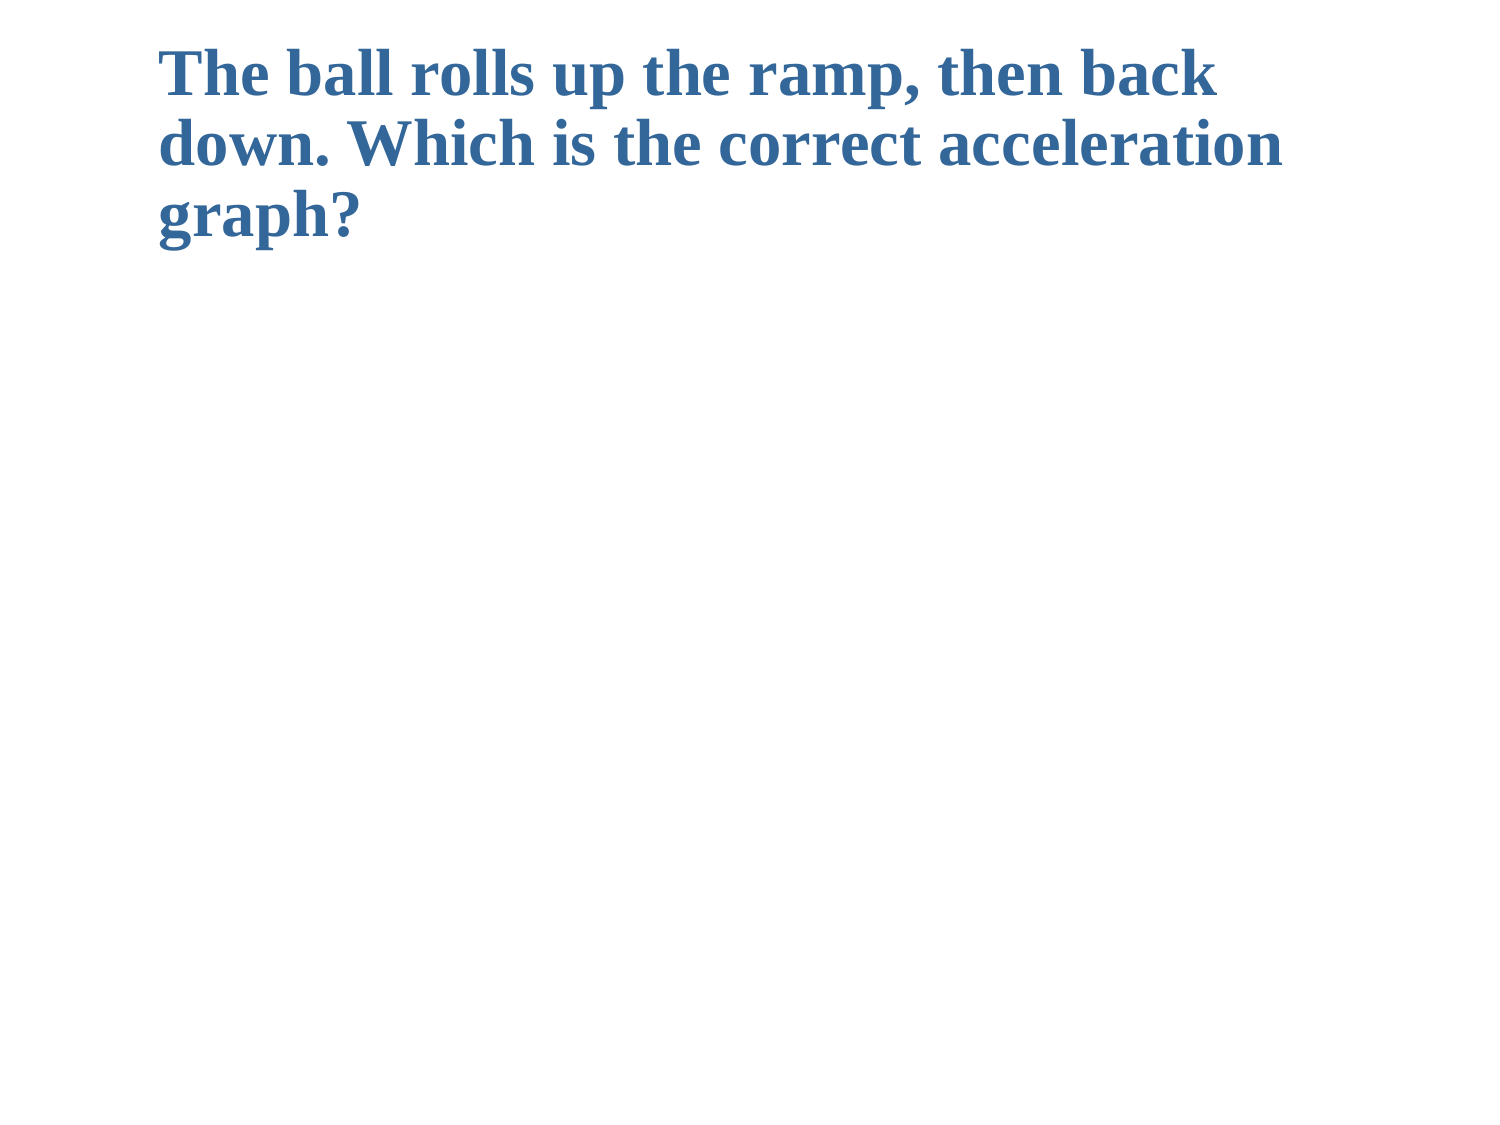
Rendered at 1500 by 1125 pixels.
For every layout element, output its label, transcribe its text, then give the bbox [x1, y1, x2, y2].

text_box The ball rolls up the ramp, then back down. Which is the correct acceleration graph? [158, 37, 1341, 250]
